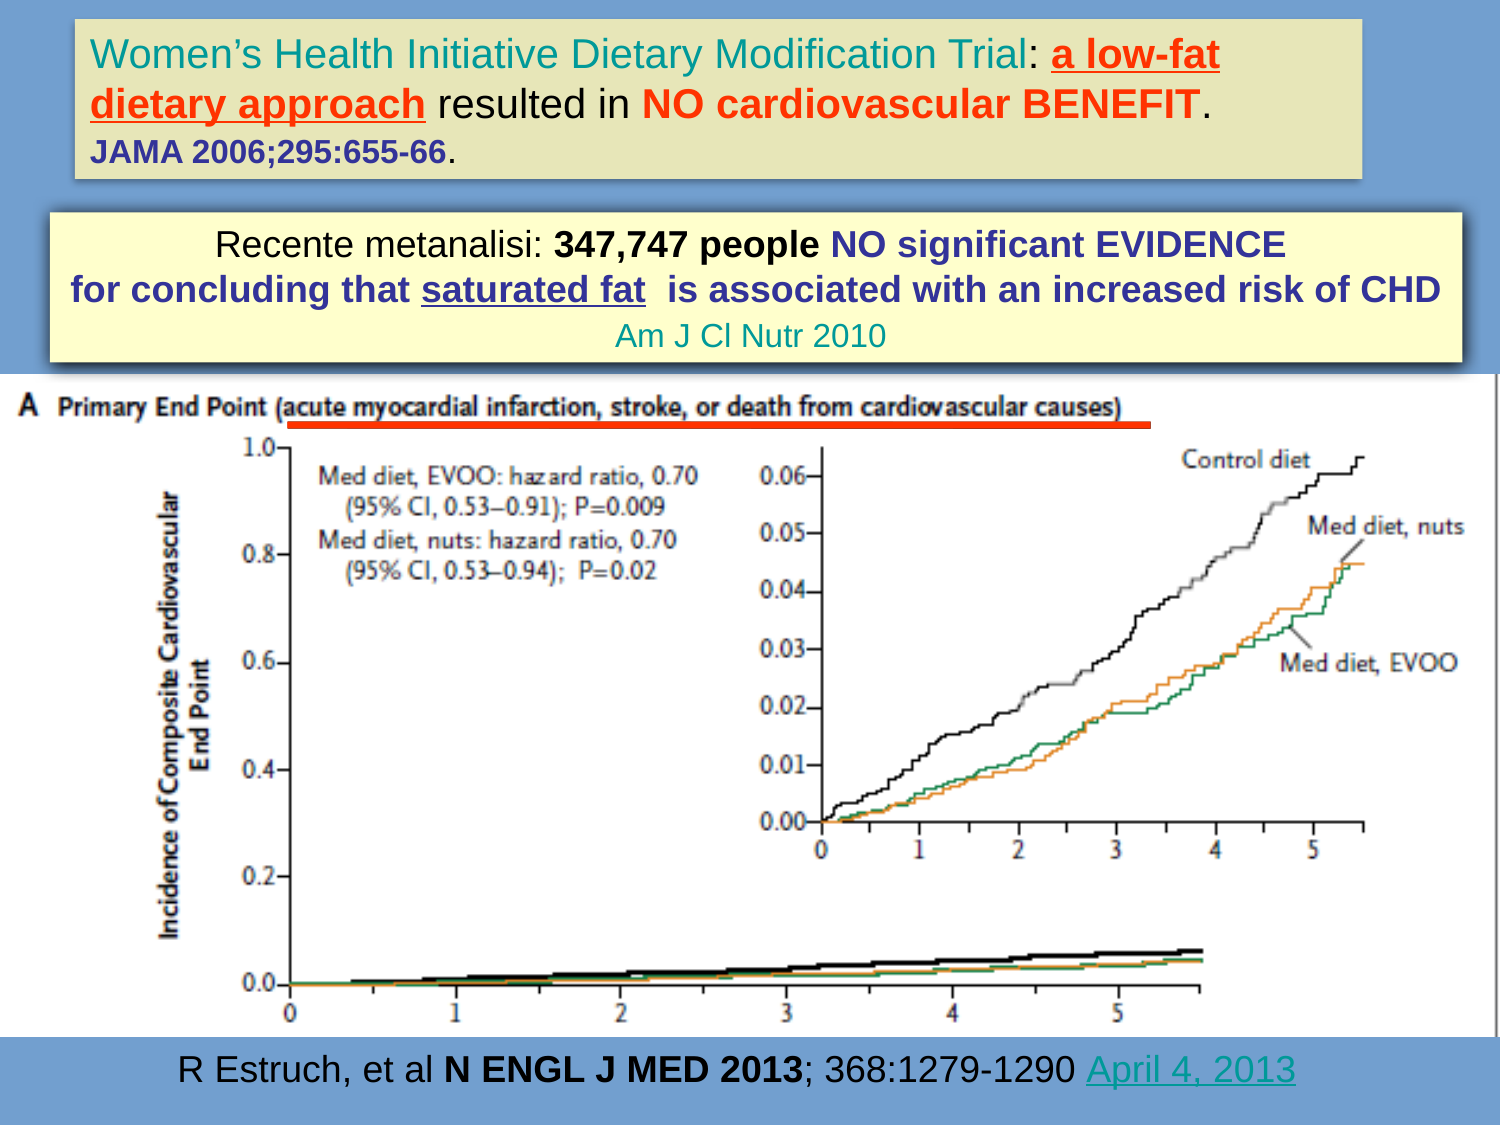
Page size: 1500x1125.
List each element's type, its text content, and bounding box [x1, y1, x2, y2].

text_box Women’s Health Initiative Dietary Modification Trial: a low-fat dietary approach resulted in NO cardiovascular BENEFIT. JAMA 2006;295:655-66. [74, 19, 1363, 179]
text_box Recente metanalisi: 347,747 people NO significant EVIDENCE for concluding that saturated fat is associated with an increased risk of CHD Am J Cl Nutr 2010 [49, 212, 1463, 363]
text_box R Estruch, et al N ENGL J MED 2013; 368:1279-1290 April 4, 2013 [162, 1043, 1375, 1098]
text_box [0, 374, 1500, 1035]
